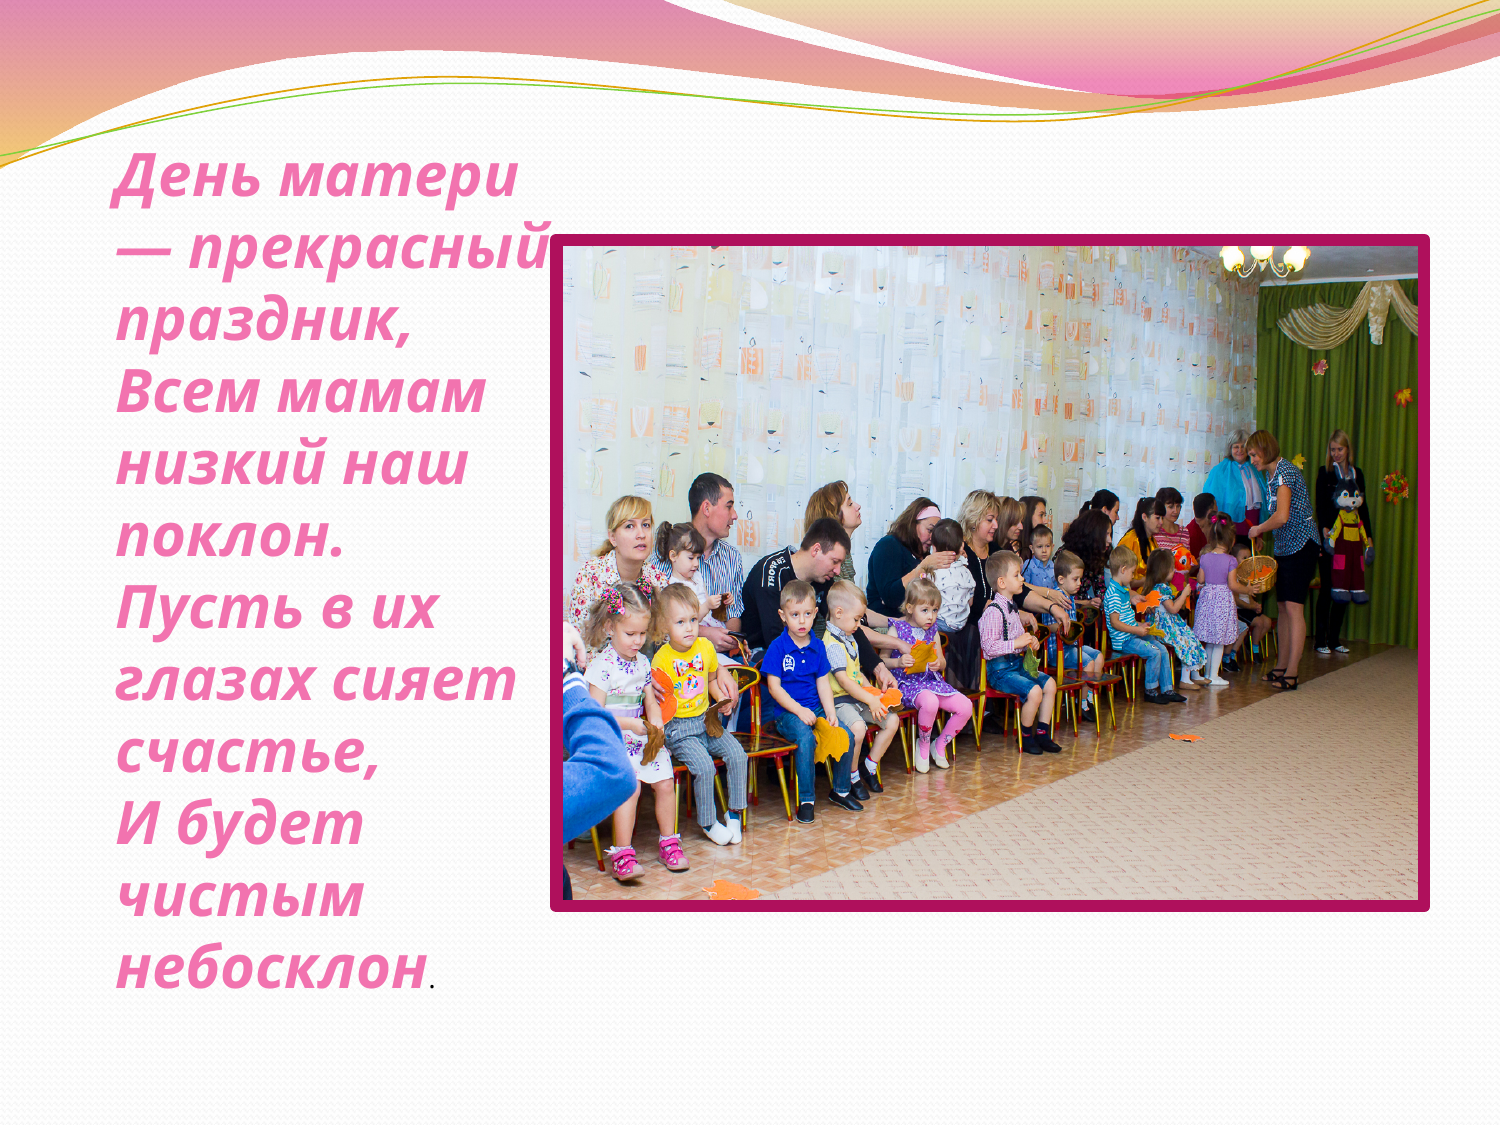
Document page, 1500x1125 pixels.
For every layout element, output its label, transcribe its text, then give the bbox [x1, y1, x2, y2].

list День матери — прекрасный праздник, Всем мамам низкий наш поклон. Пусть в их глазах сияет счастье, И будет чистым небосклон. [112, 128, 563, 1025]
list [562, 245, 1419, 901]
